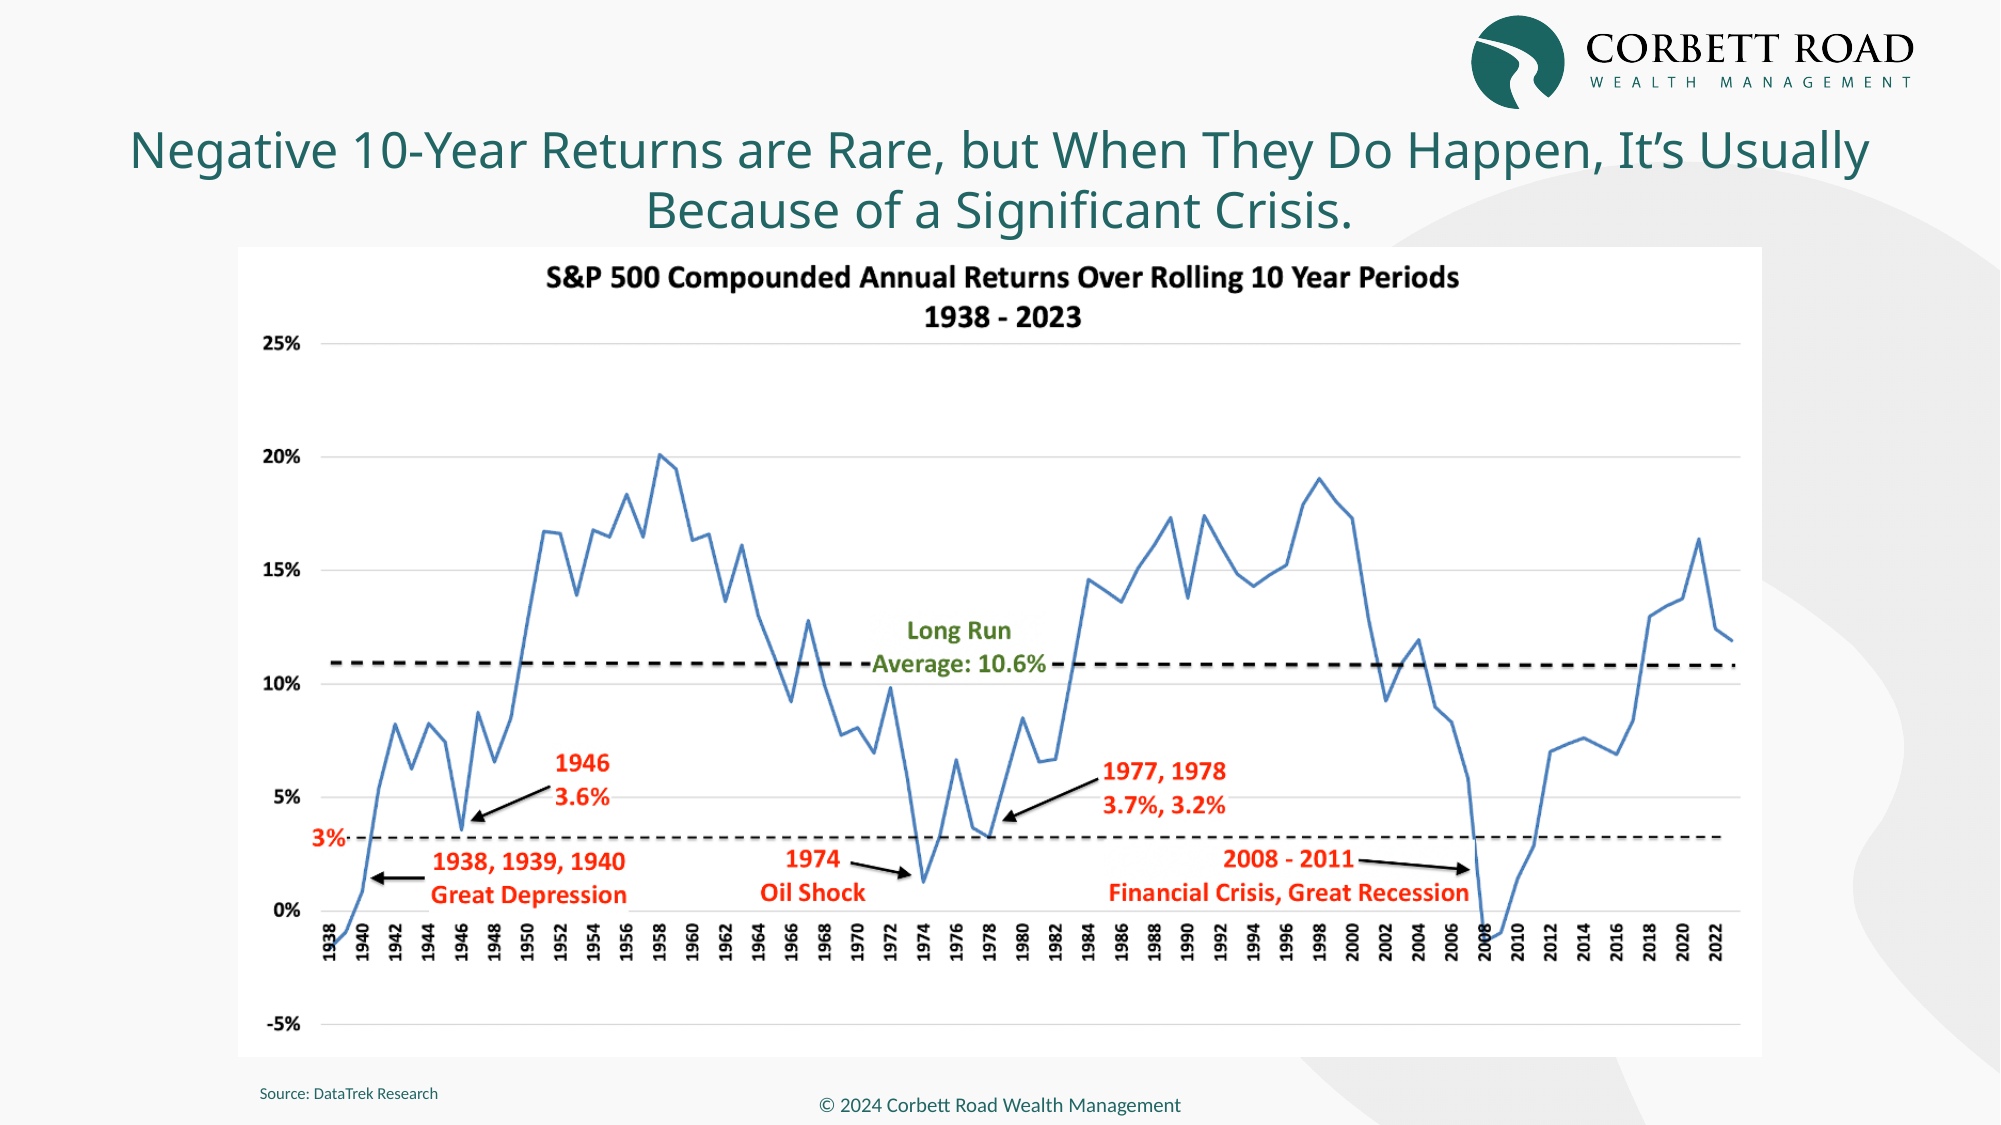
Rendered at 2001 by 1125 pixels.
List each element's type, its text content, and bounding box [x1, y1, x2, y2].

text_box © 2024 Corbett Road Wealth Management [691, 1083, 1151, 1124]
text_box Negative 10-Year Returns are Rare, but When They Do Happen, It’s Usually Because of a Significant Crisis. [38, 111, 1962, 247]
text_box Source: DataTrek Research [94, 1075, 604, 1110]
picture [1471, 15, 1921, 109]
picture [238, 161, 2000, 1125]
